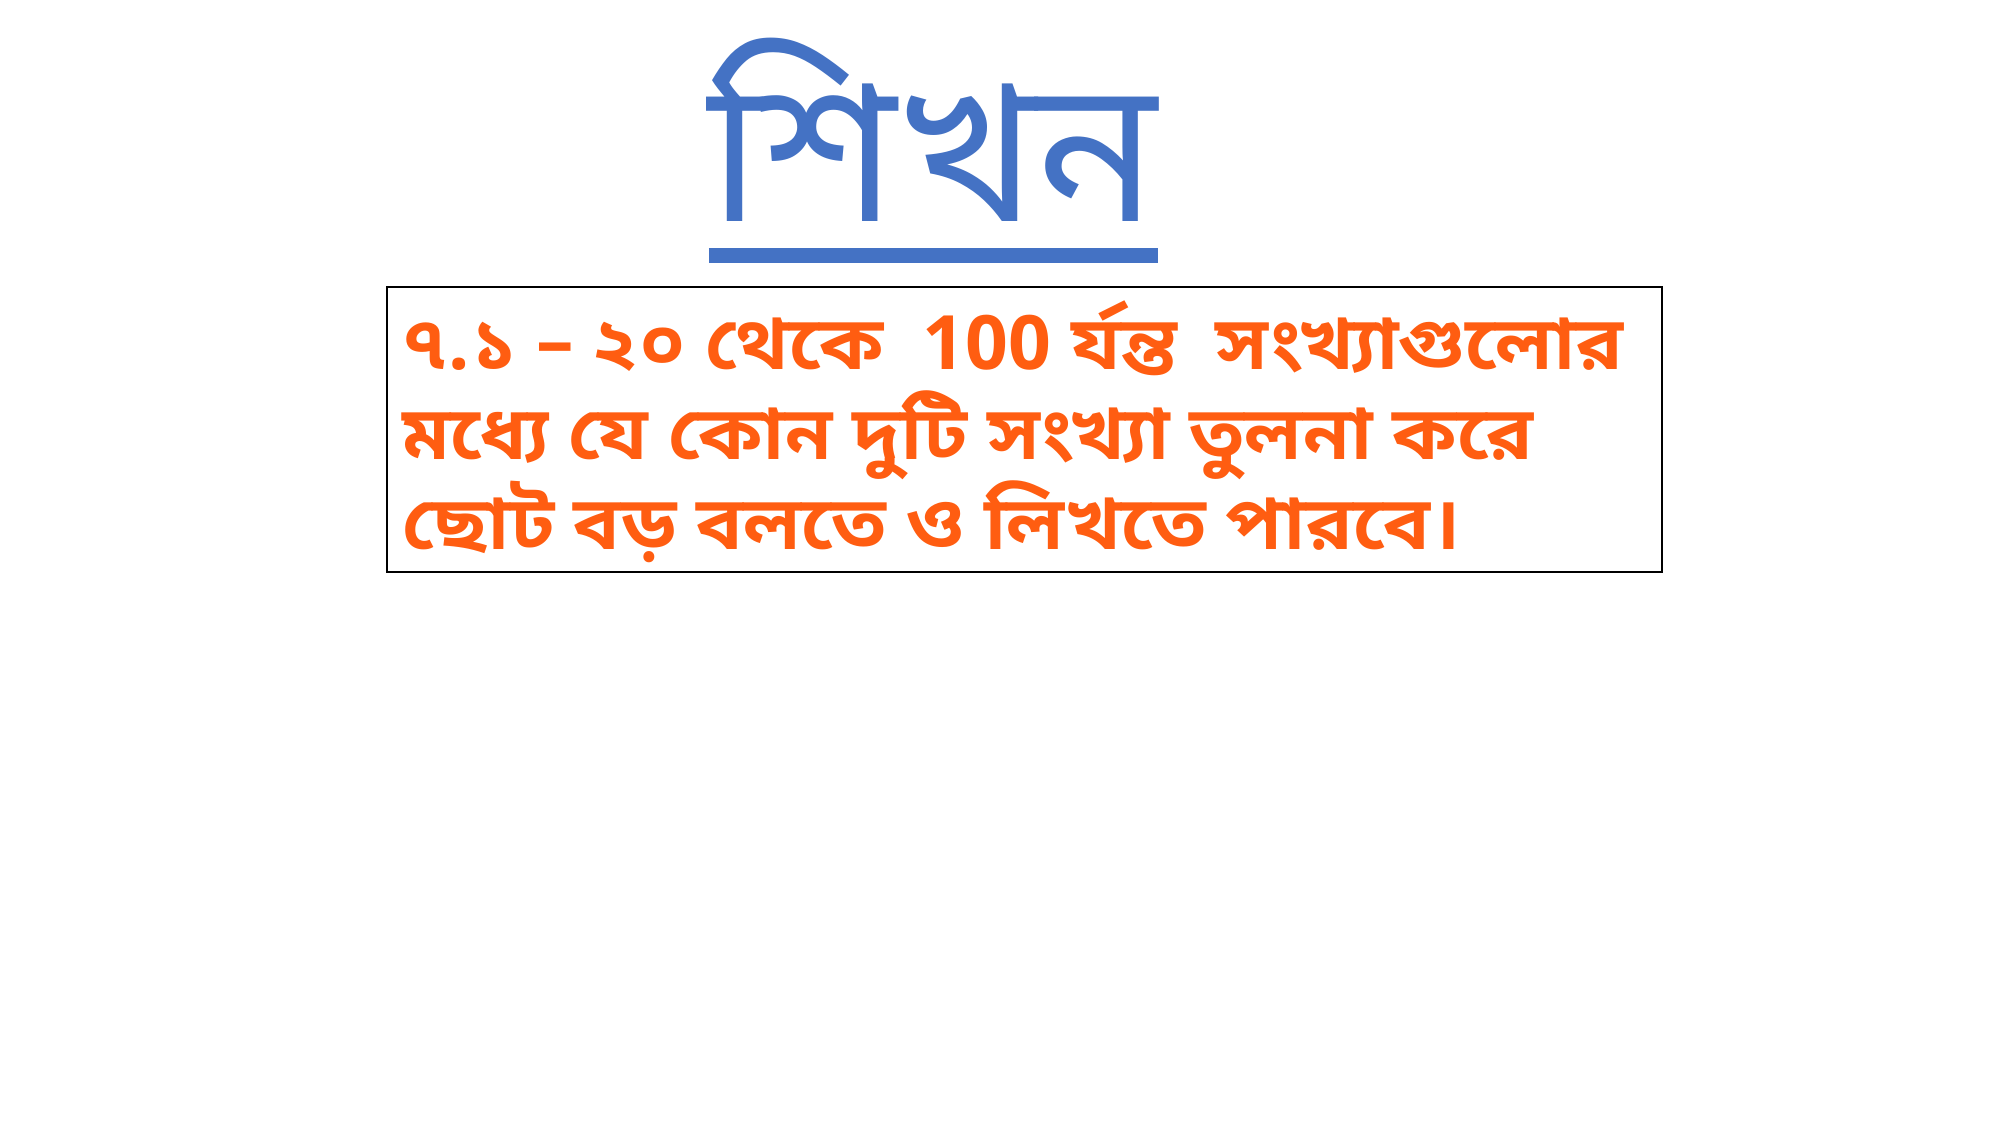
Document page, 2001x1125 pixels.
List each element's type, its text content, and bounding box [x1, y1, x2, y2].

text_box ৭.১ – ২০ থেকে 100 র্যন্ত সংখ্যাগুলোর মধ্যে যে কোন দুটি সংখ্যা তুলনা করে ছোট বড় বলতে ও লিখতে পারবে। [386, 286, 1663, 573]
text_box শিখন ফলঃ [539, 14, 1327, 286]
